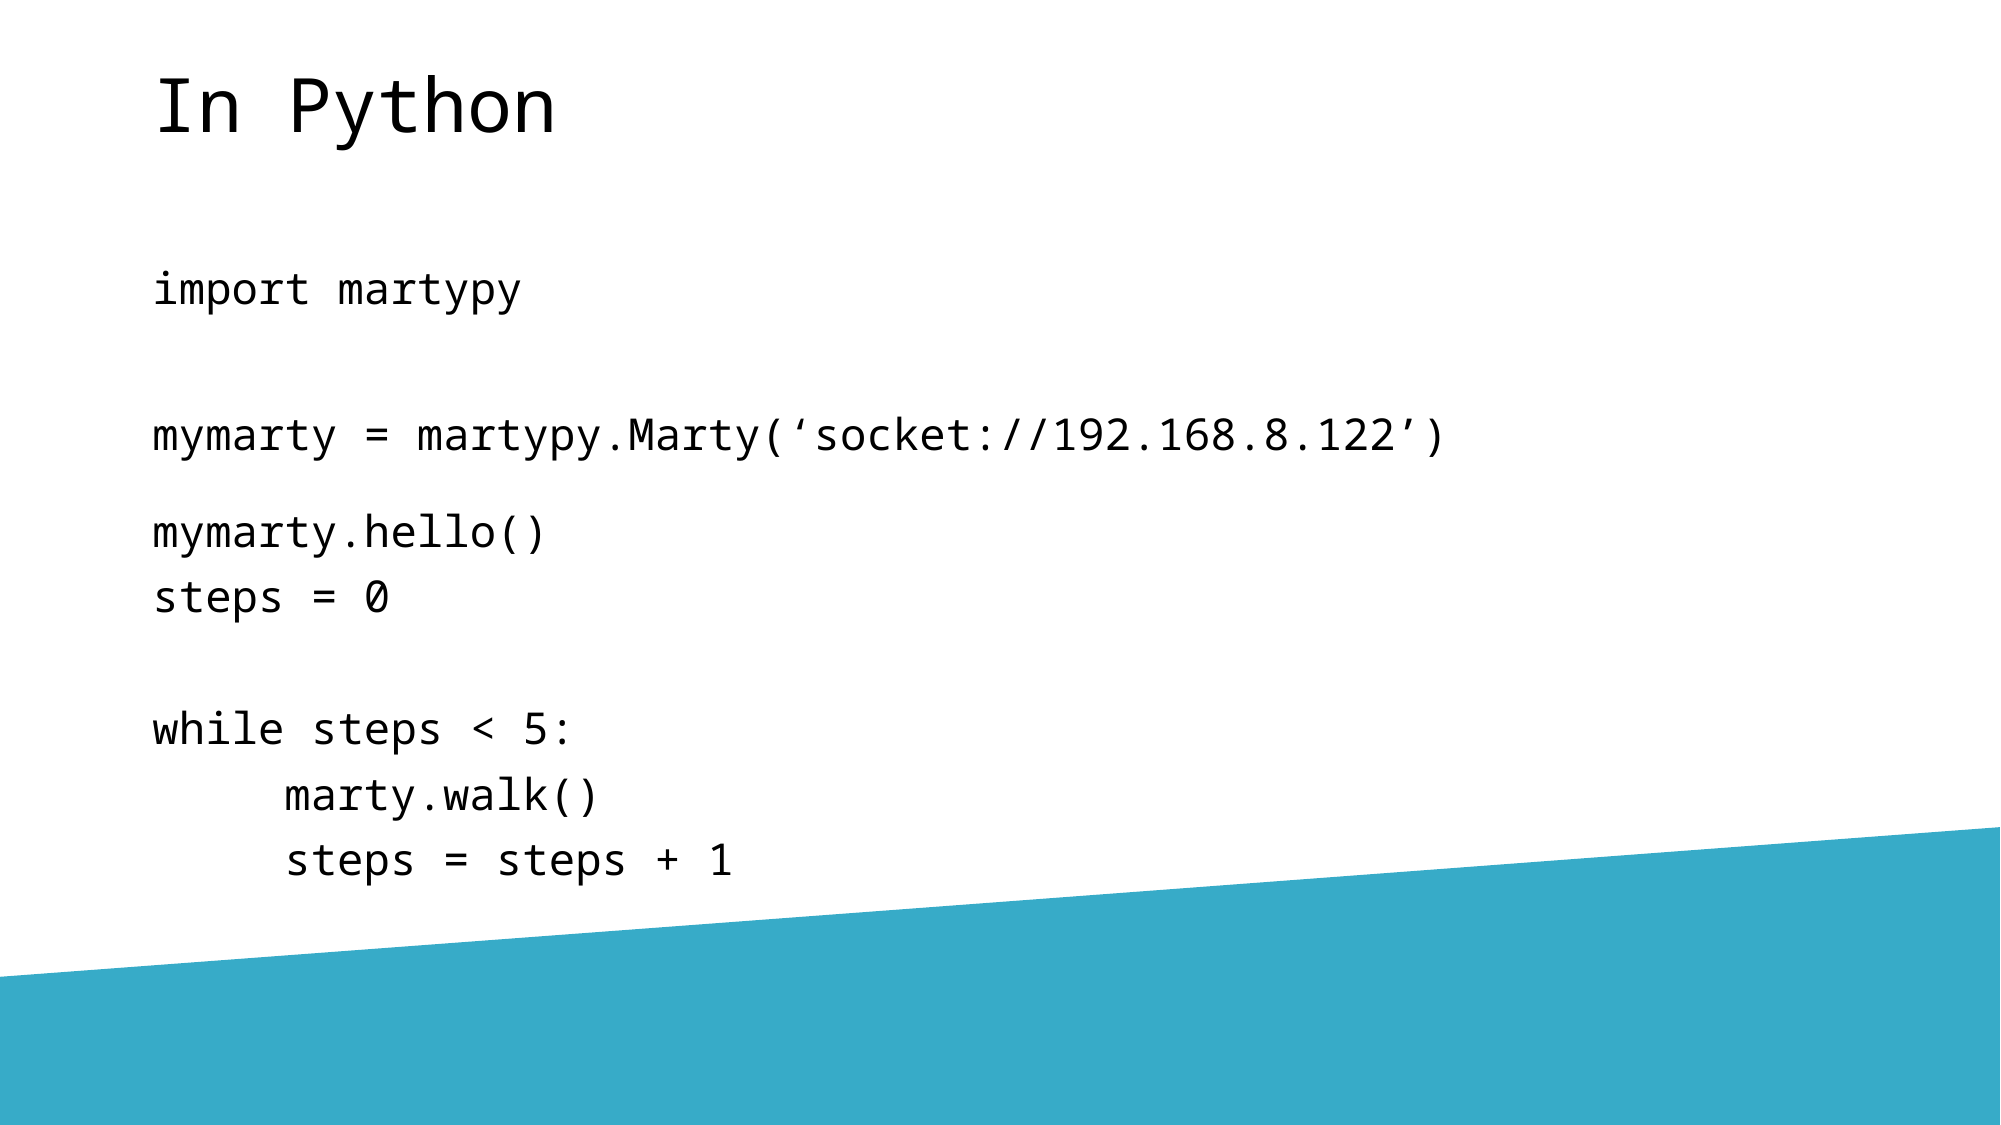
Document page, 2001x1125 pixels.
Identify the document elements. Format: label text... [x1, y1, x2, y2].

text_box [0, 826, 2000, 1125]
title In Python [137, 0, 1863, 218]
list import martypy mymarty = martypy.Marty(‘socket://192.168.8.122’) mymarty.hello() steps = 0 while steps < 5: marty.walk() steps = steps + 1 [137, 226, 1863, 899]
